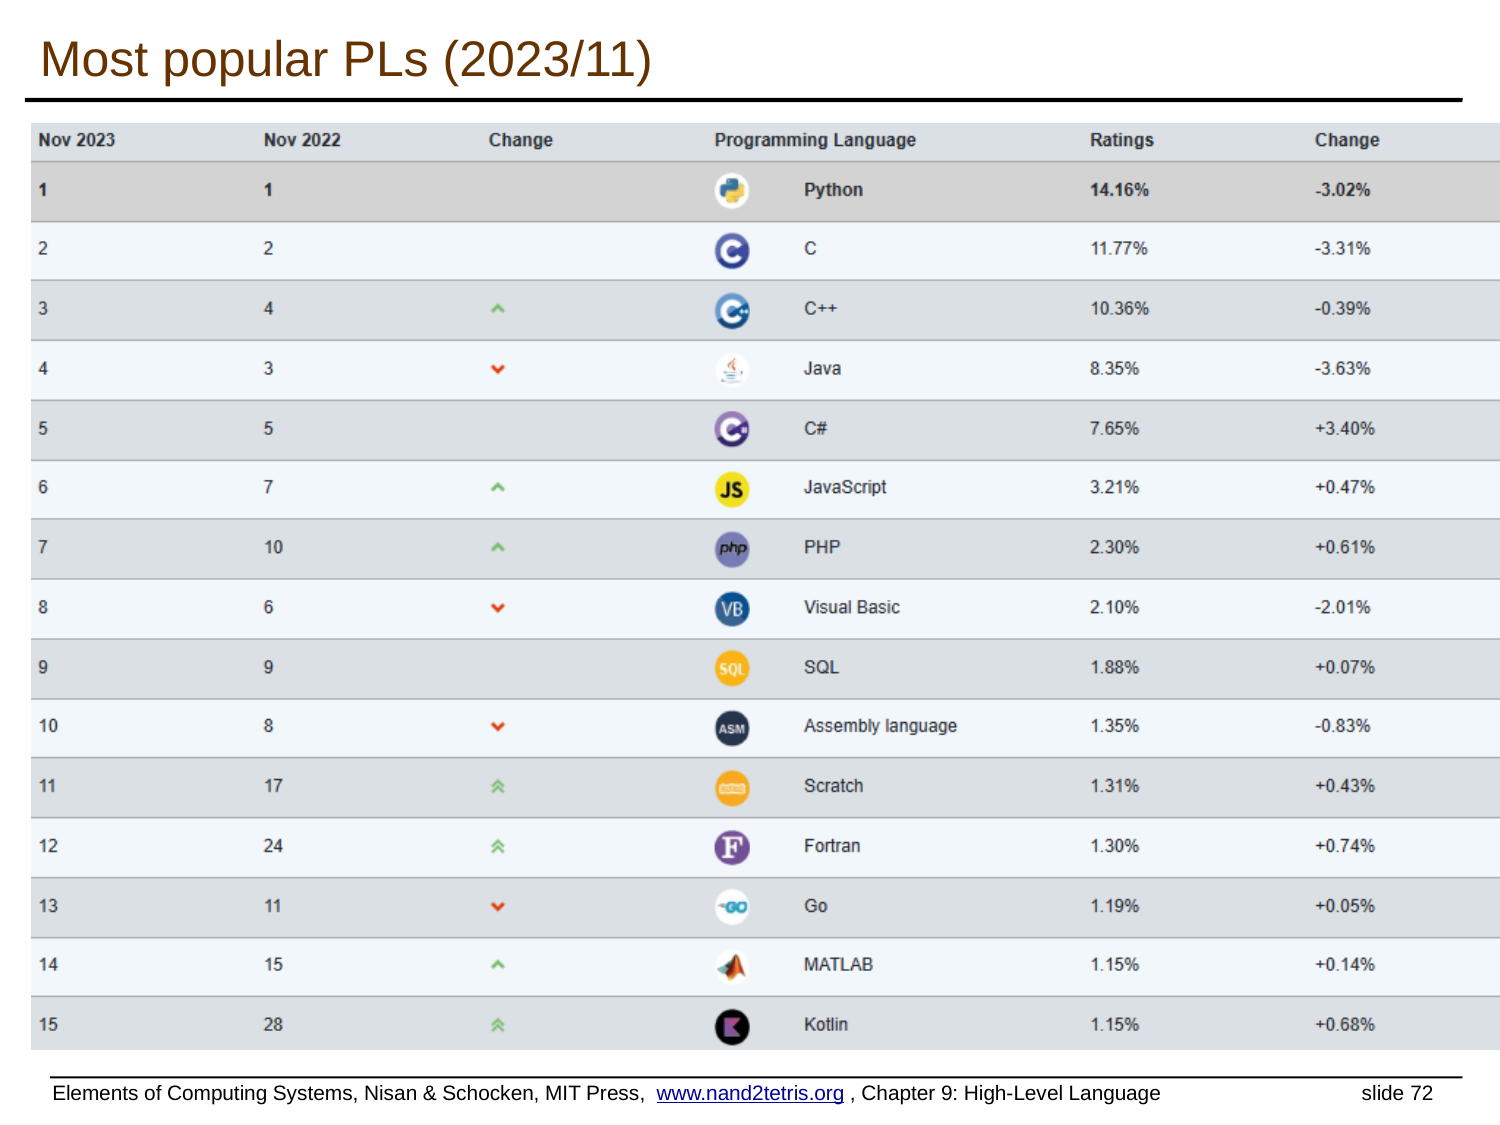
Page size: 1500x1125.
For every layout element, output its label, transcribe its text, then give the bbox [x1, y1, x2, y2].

title Most popular PLs (2023/11) [24, 12, 1463, 100]
picture [31, 123, 1500, 1050]
